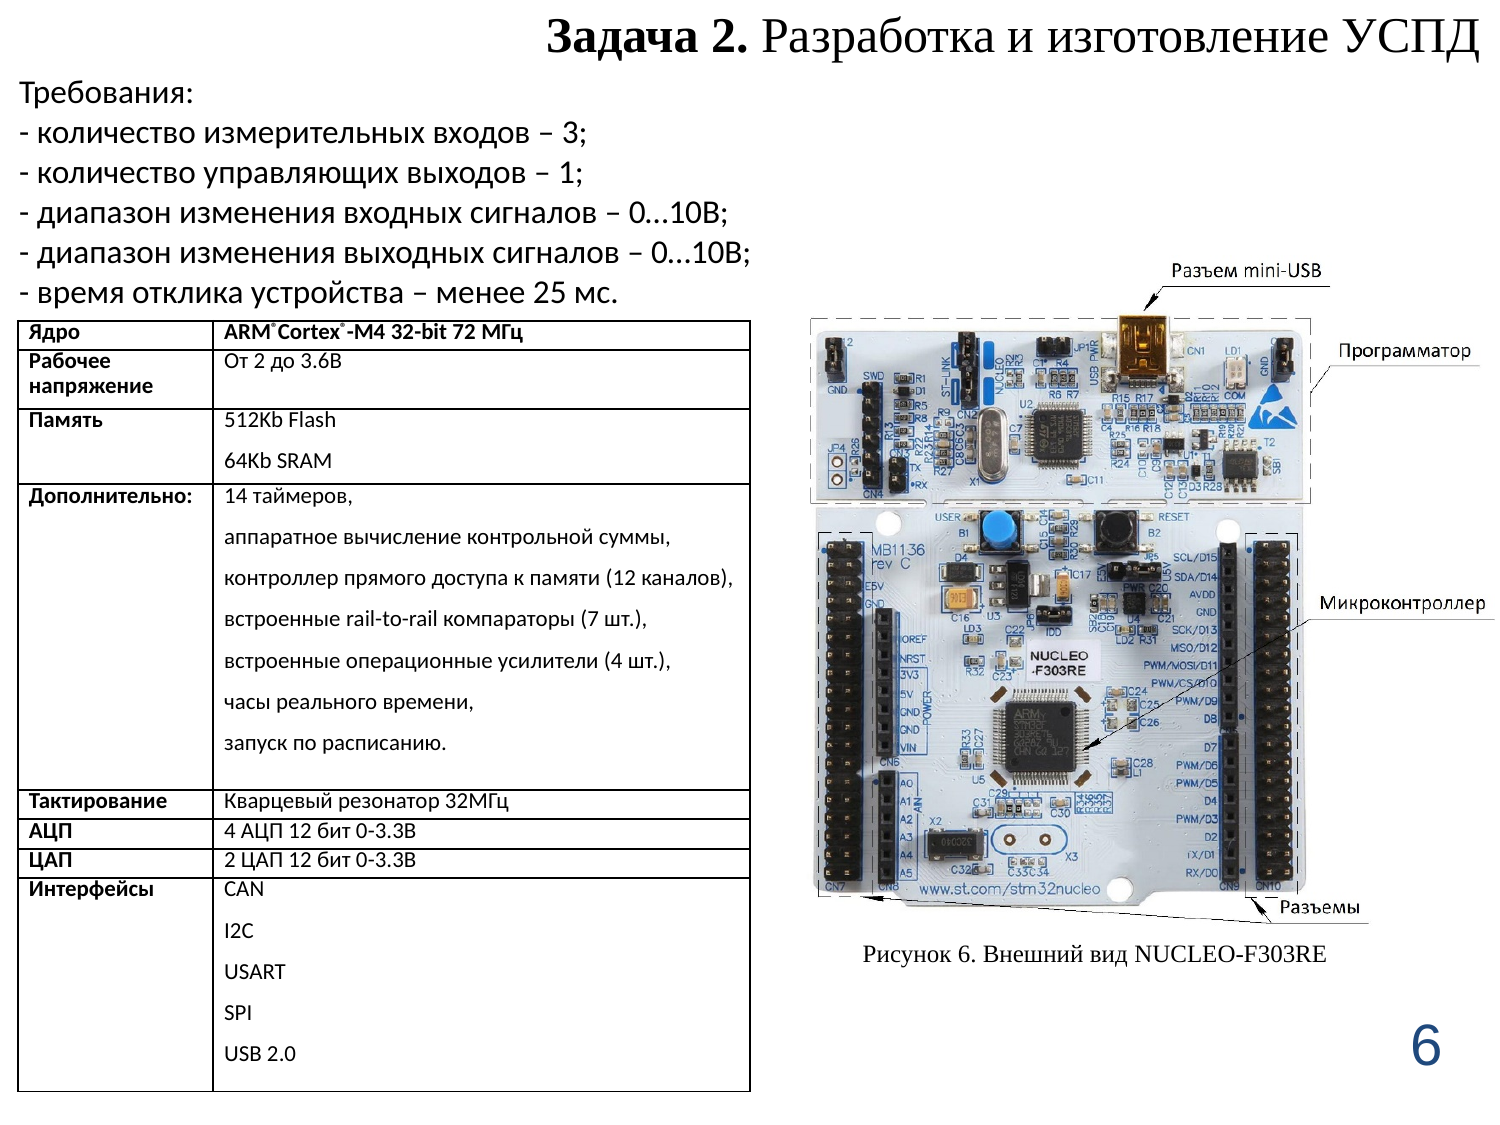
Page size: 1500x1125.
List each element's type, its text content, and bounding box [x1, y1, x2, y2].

table_cell CAN I2C USART SPI USB 2.0 [214, 879, 749, 1091]
text_box 6 [1396, 999, 1459, 1085]
table_header ARM®Cortex®-M4 32-bit 72 МГц [214, 322, 689, 349]
table_cell Рабочее напряжение [19, 351, 212, 408]
table_cell 2 ЦАП 12 бит 0-3.3В [214, 850, 689, 877]
table_cell 512Kb Flash 64Kb SRAM [214, 410, 689, 483]
table_header Ядро [19, 322, 212, 349]
text_box Задача 2. Разработка и изготовление УСПД [427, 0, 1496, 71]
table_cell Кварцевый резонатор 32МГц [214, 791, 689, 818]
text_box Требования: - количество измерительных входов – 3; - количество управляющих выходов – 1; - диапазон изменения входных сигналов – 0…10В; - диапазон изменения выходных сигналов – 0…10В; - время отклика устройства – менее 25 мс. [4, 63, 867, 318]
table_cell Дополнительно: [19, 485, 212, 789]
table_cell 4 АЦП 12 бит 0-3.3В [214, 820, 689, 848]
table_cell ЦАП [19, 850, 212, 877]
table_cell Интерфейсы [19, 879, 212, 1091]
table_cell АЦП [19, 820, 212, 848]
table_cell 14 таймеров, аппаратное вычисление контрольной суммы, контроллер прямого доступа к памяти (12 каналов), встроенные rail-to-rail компараторы (7 шт.), встроенные операционные усилители (4 шт.), часы реального времени, запуск по расписанию. [214, 485, 689, 789]
table_cell От 2 до 3.6В [214, 351, 689, 408]
table_cell Память [19, 410, 212, 483]
table_cell Тактирование [19, 791, 212, 818]
picture [694, 255, 1496, 968]
